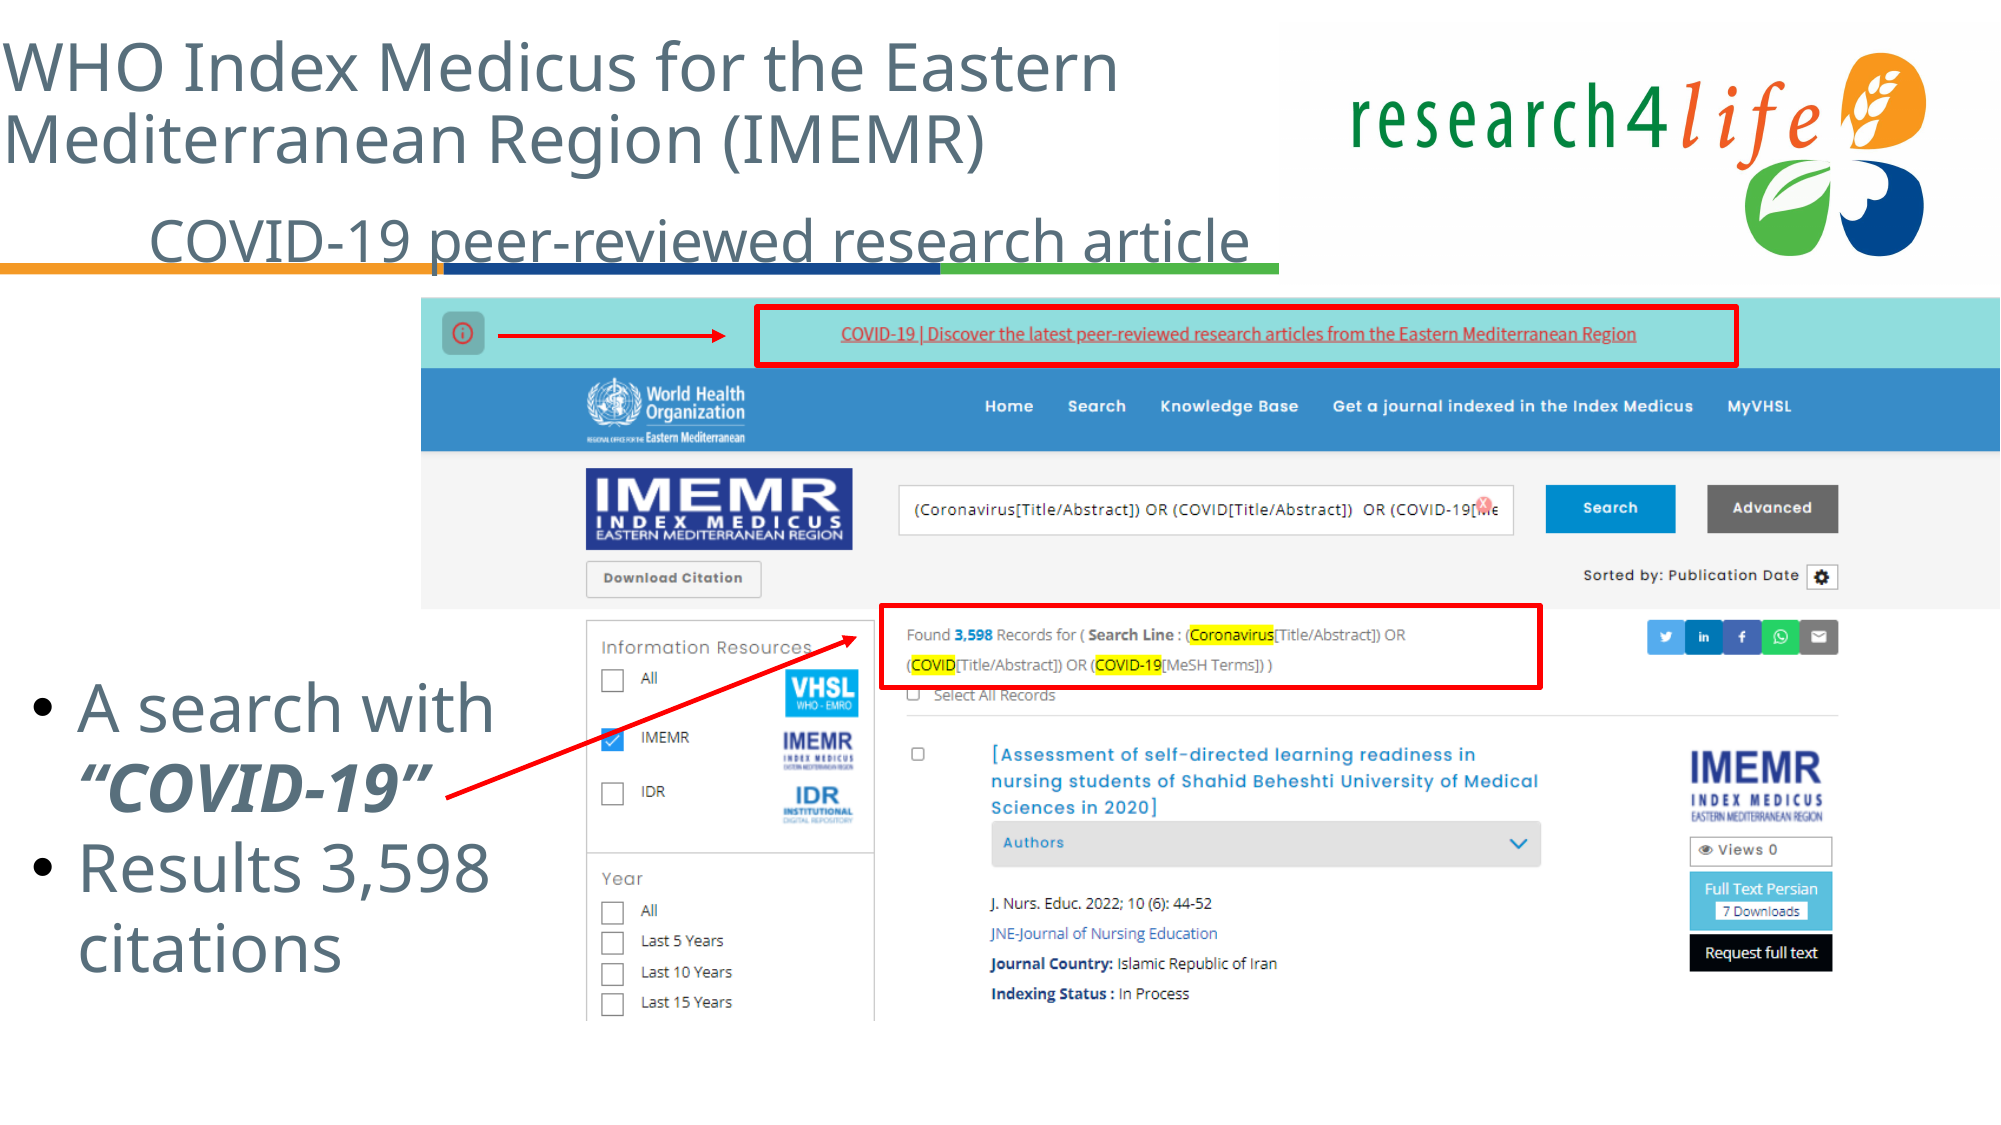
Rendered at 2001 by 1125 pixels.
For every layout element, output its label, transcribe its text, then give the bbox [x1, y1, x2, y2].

picture [1279, 22, 2000, 285]
picture [421, 296, 2000, 1021]
text_box A search with “COVID-19” Results 3,598 citations [16, 658, 417, 994]
text_box WHO Index Medicus for the Eastern Mediterranean Region (IMEMR) [0, 39, 1316, 164]
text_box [445, 636, 858, 799]
text_box COVID-19 peer-reviewed research article [133, 168, 1319, 293]
